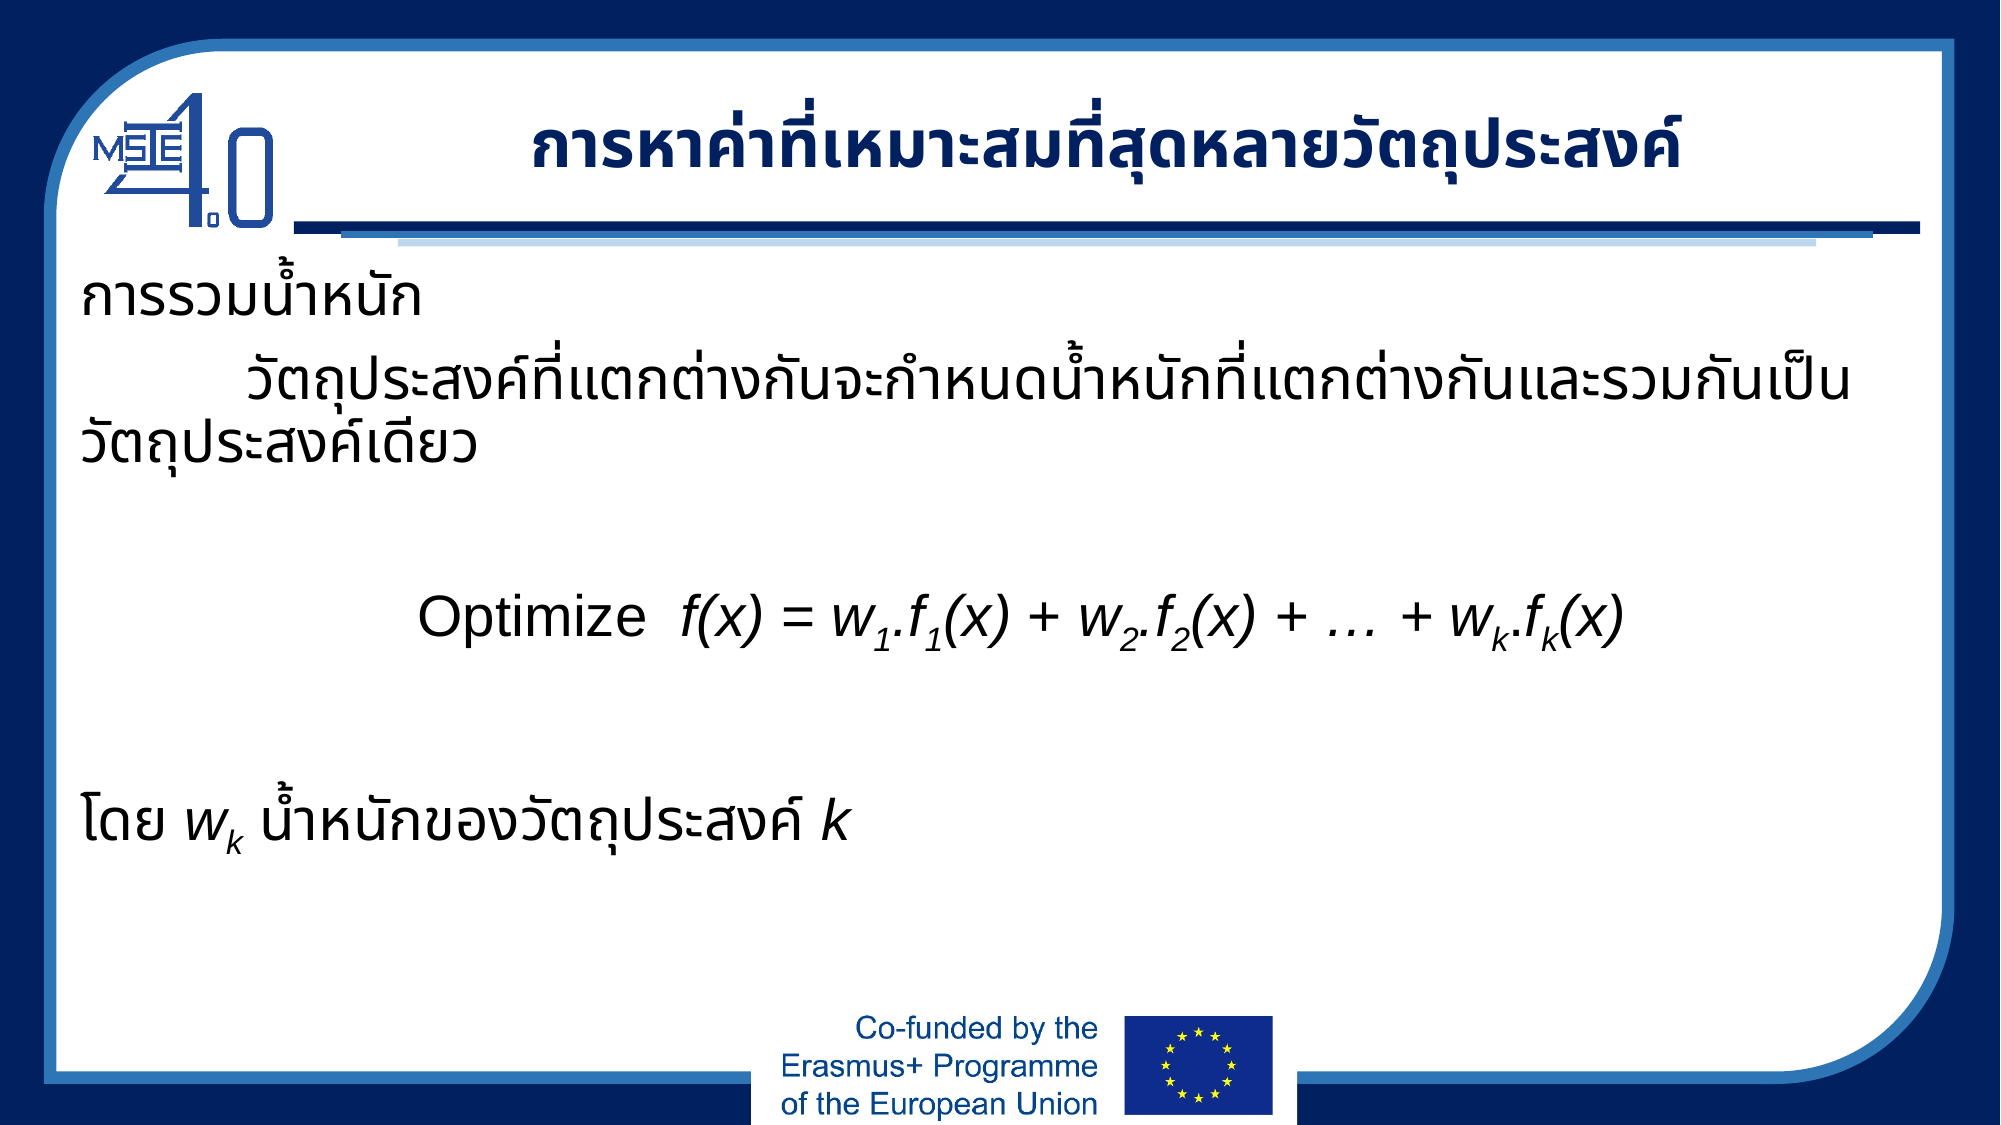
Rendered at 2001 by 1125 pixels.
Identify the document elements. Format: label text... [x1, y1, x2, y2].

list การรวมน้ำหนัก วัตถุประสงค์ที่แตกต่างกันจะกำหนดน้ำหนักที่แตกต่างกันและรวมกันเป็นวัตถุประสงค์เดียว Optimize f(x) = w1.f1(x) + w2.f2(x) + … + wk.fk(x) โดย wk น้ำหนักของวัตถุประสงค์ k [65, 257, 1921, 984]
picture [751, 1003, 1298, 1125]
title การหาค่าที่เหมาะสมที่สุดหลายวัตถุประสงค์ [294, 73, 1921, 220]
